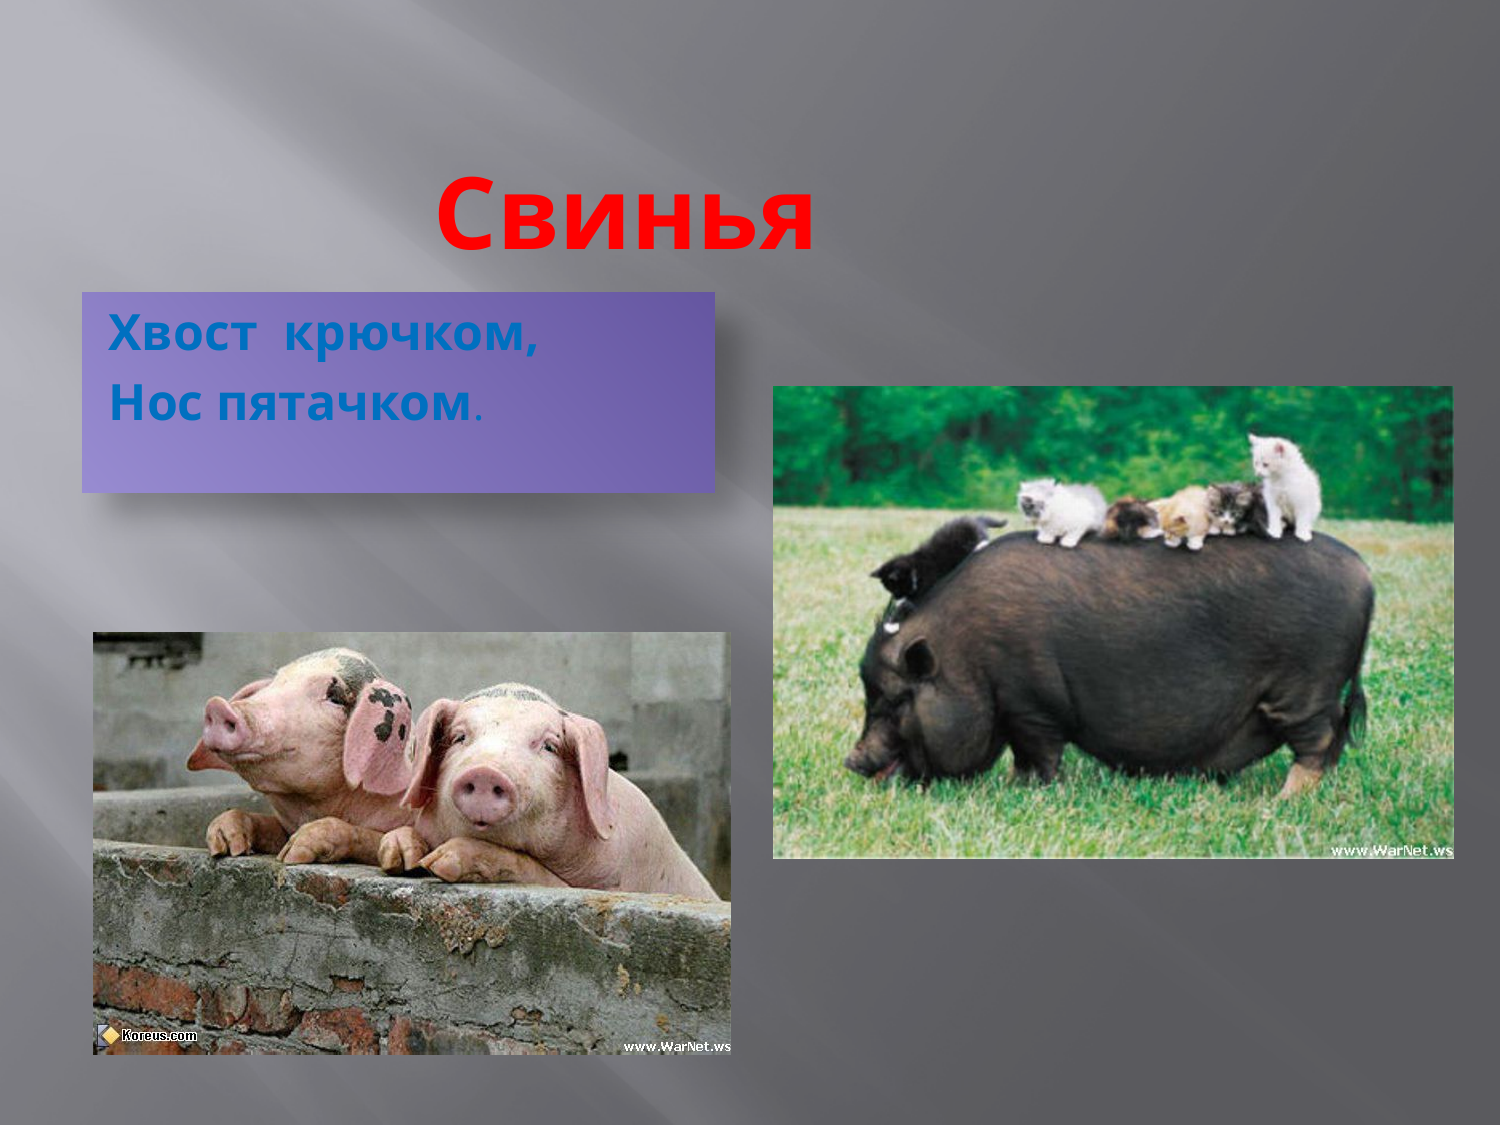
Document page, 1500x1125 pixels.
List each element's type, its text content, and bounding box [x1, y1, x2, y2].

picture [773, 386, 1454, 860]
picture [93, 632, 731, 1055]
title Свинья [262, 99, 1425, 270]
list Хвост крючком, Нос пятачком. [82, 292, 715, 493]
